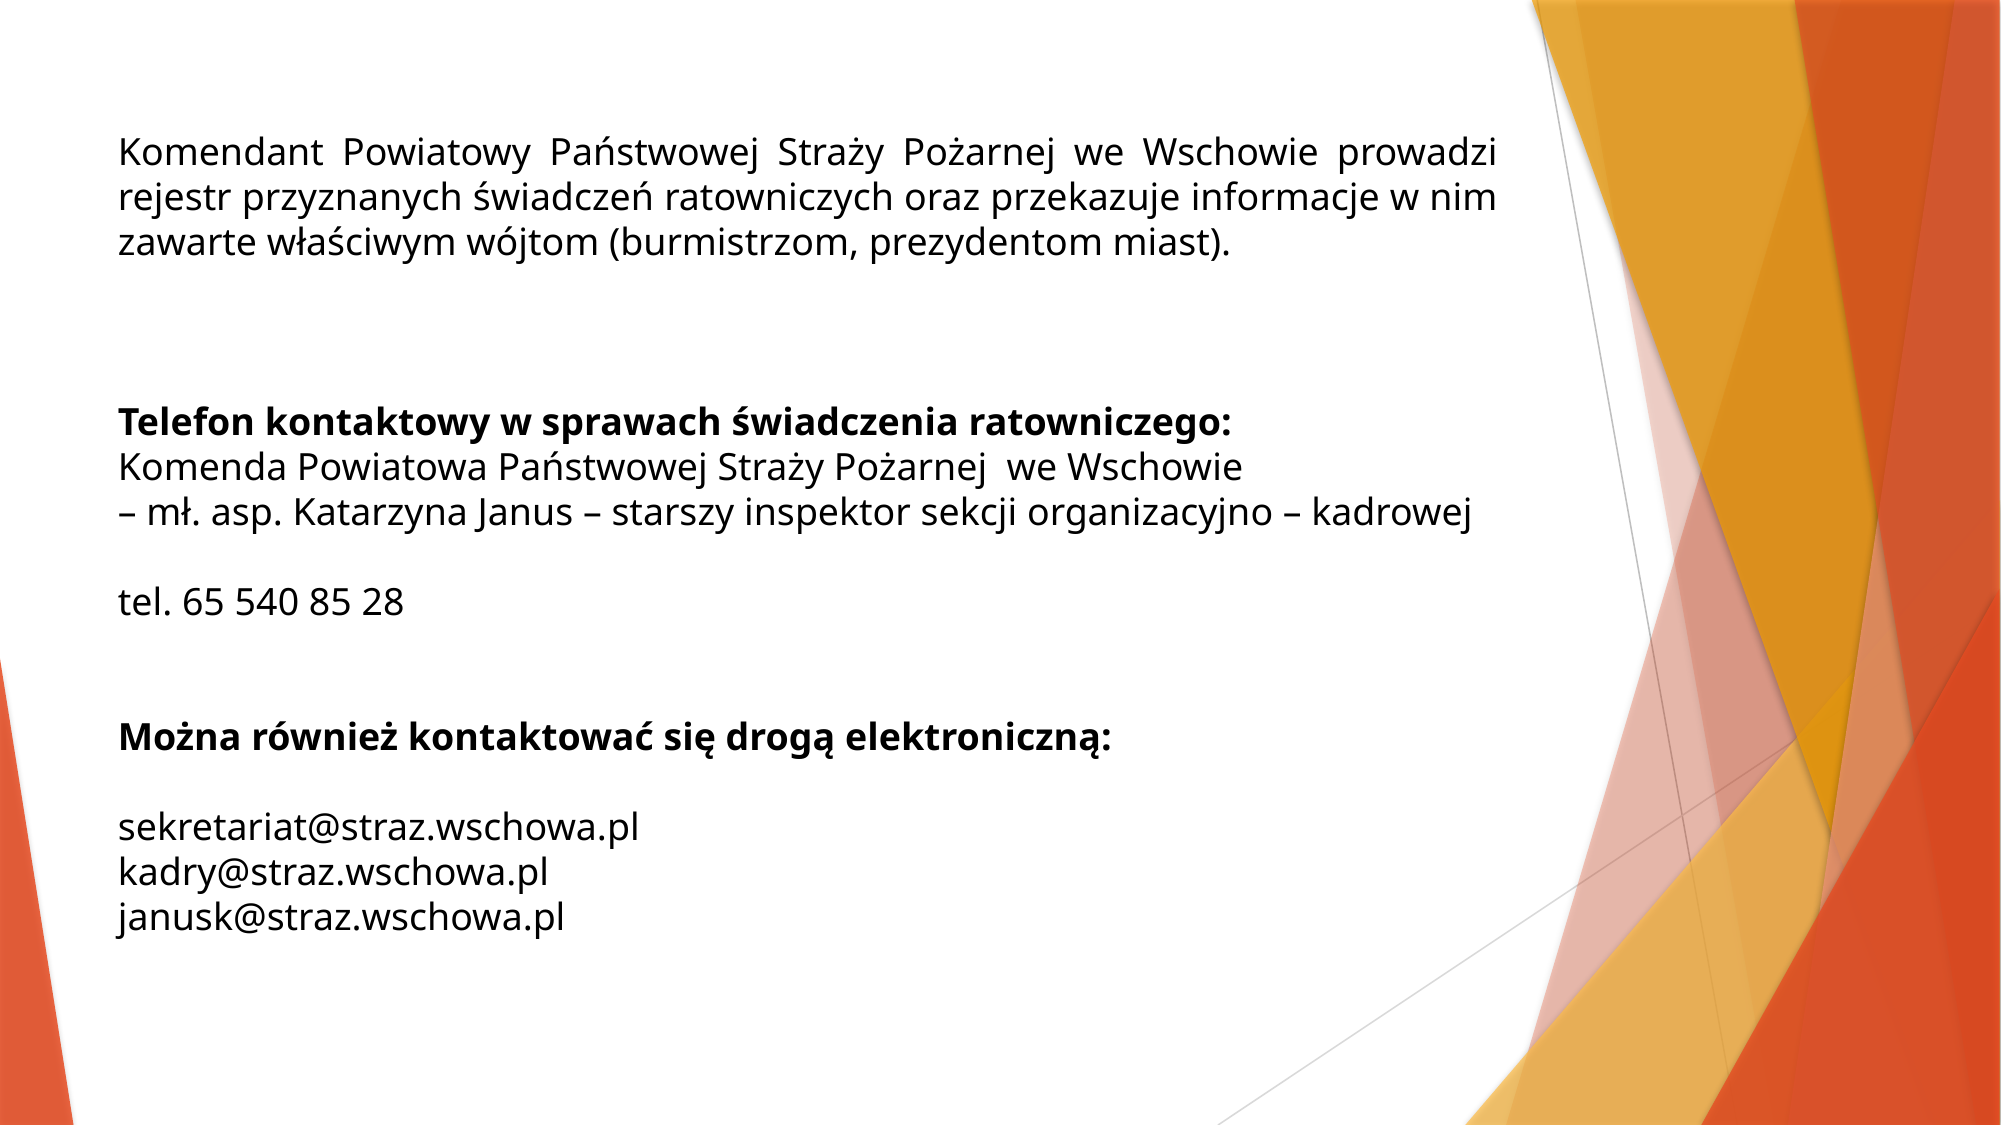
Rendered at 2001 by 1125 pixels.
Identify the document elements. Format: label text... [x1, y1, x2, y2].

text_box Komendant Powiatowy Państwowej Straży Pożarnej we Wschowie prowadzi rejestr przyznanych świadczeń ratowniczych oraz przekazuje informacje w nim zawarte właściwym wójtom (burmistrzom, prezydentom miast). Telefon kontaktowy w sprawach świadczenia ratowniczego: Komenda Powiatowa Państwowej Straży Pożarnej we Wschowie – mł. asp. Katarzyna Janus – starszy inspektor sekcji organizacyjno – kadrowej tel. 65 540 85 28 Można również kontaktować się drogą elektroniczną: sekretariat@straz.wschowa.pl kadry@straz.wschowa.pl janusk@straz.wschowa.pl [103, 120, 1514, 991]
